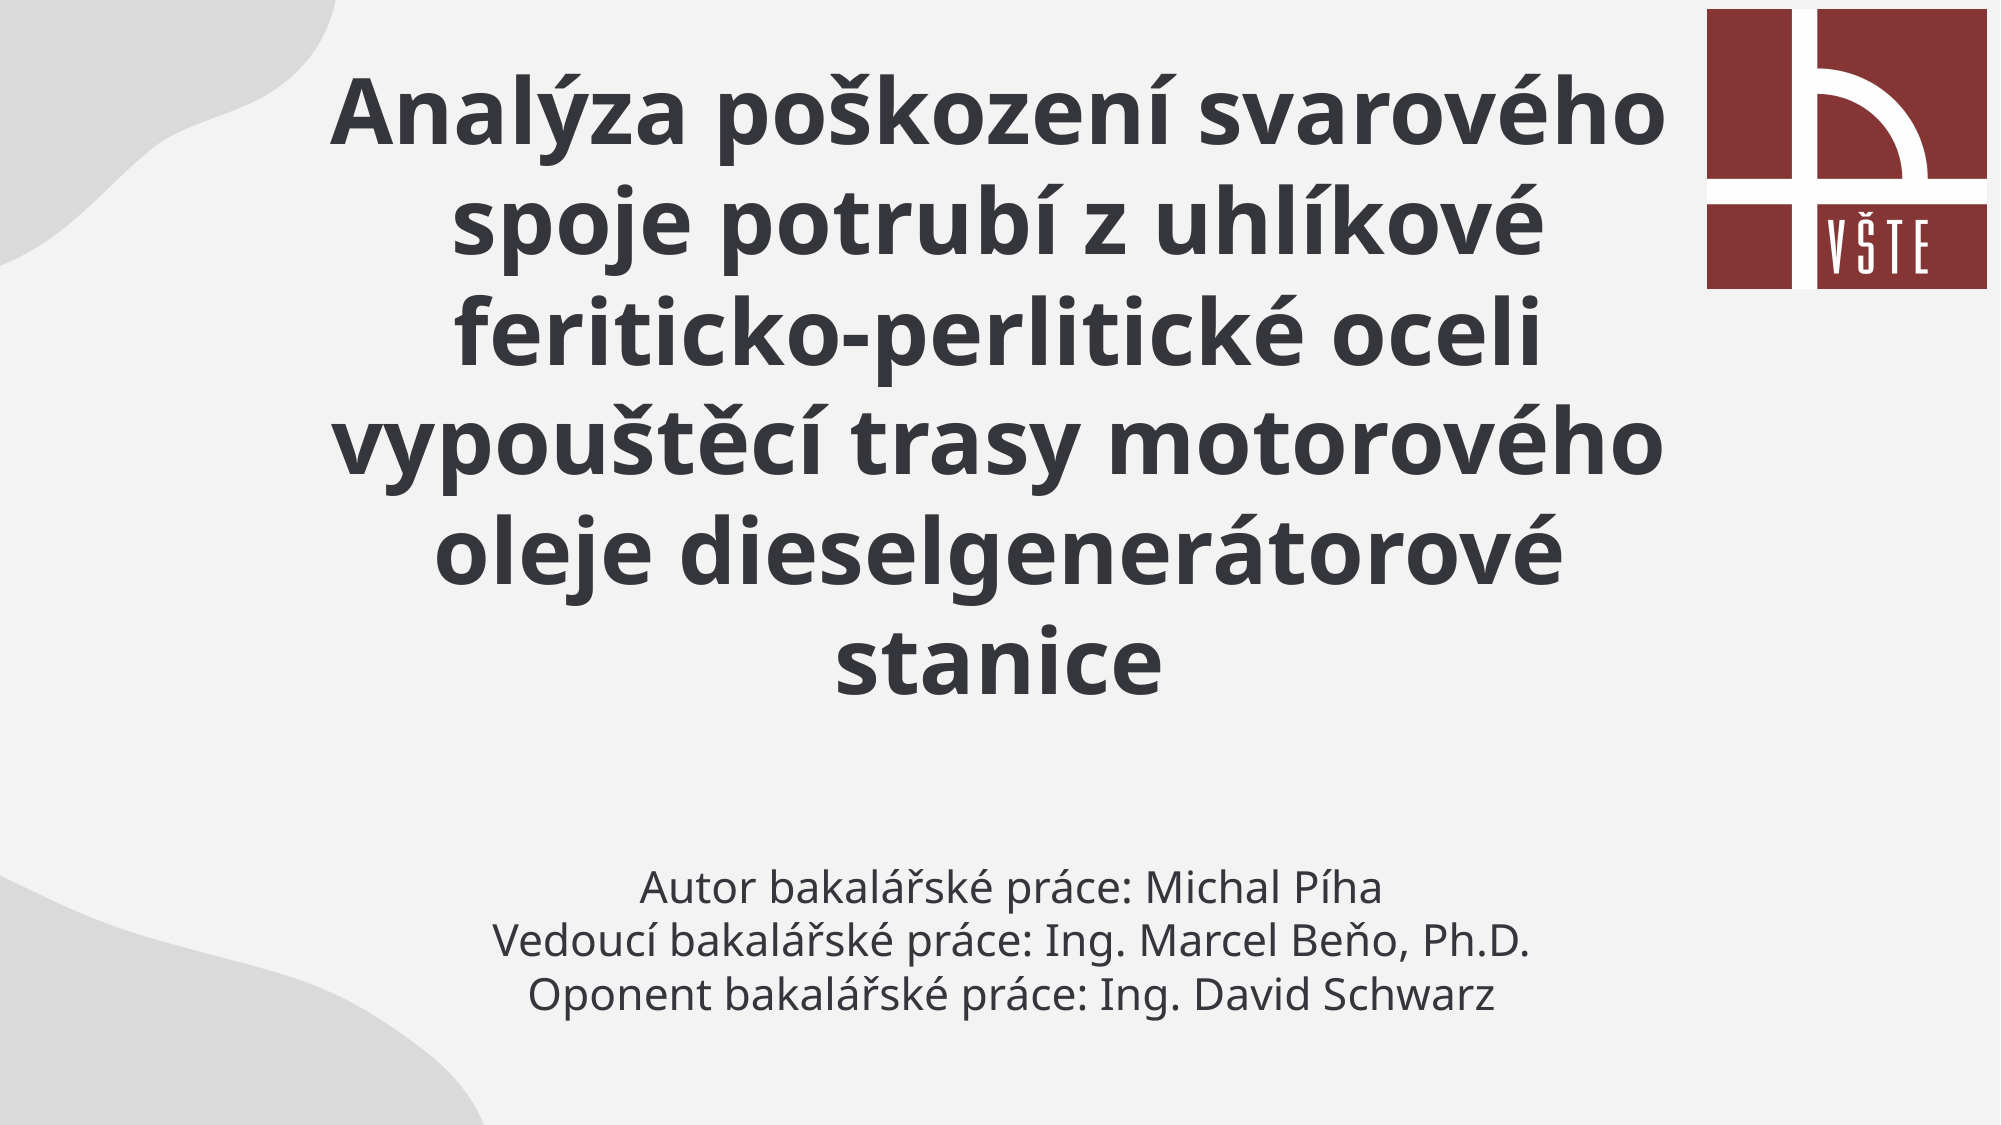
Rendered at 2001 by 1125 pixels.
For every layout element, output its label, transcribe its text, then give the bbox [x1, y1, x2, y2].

title Analýza poškození svarového spoje potrubí z uhlíkové feriticko-perlitické oceli vypouštěcí trasy motorového oleje dieselgenerátorové stanice [249, 336, 1750, 729]
subtitle Autor bakalářské práce: Michal Píha Vedoucí bakalářské práce: Ing. Marcel Beňo, Ph.D. Oponent bakalářské práce: Ing. David Schwarz [249, 843, 1750, 1116]
picture [1707, 9, 1987, 290]
